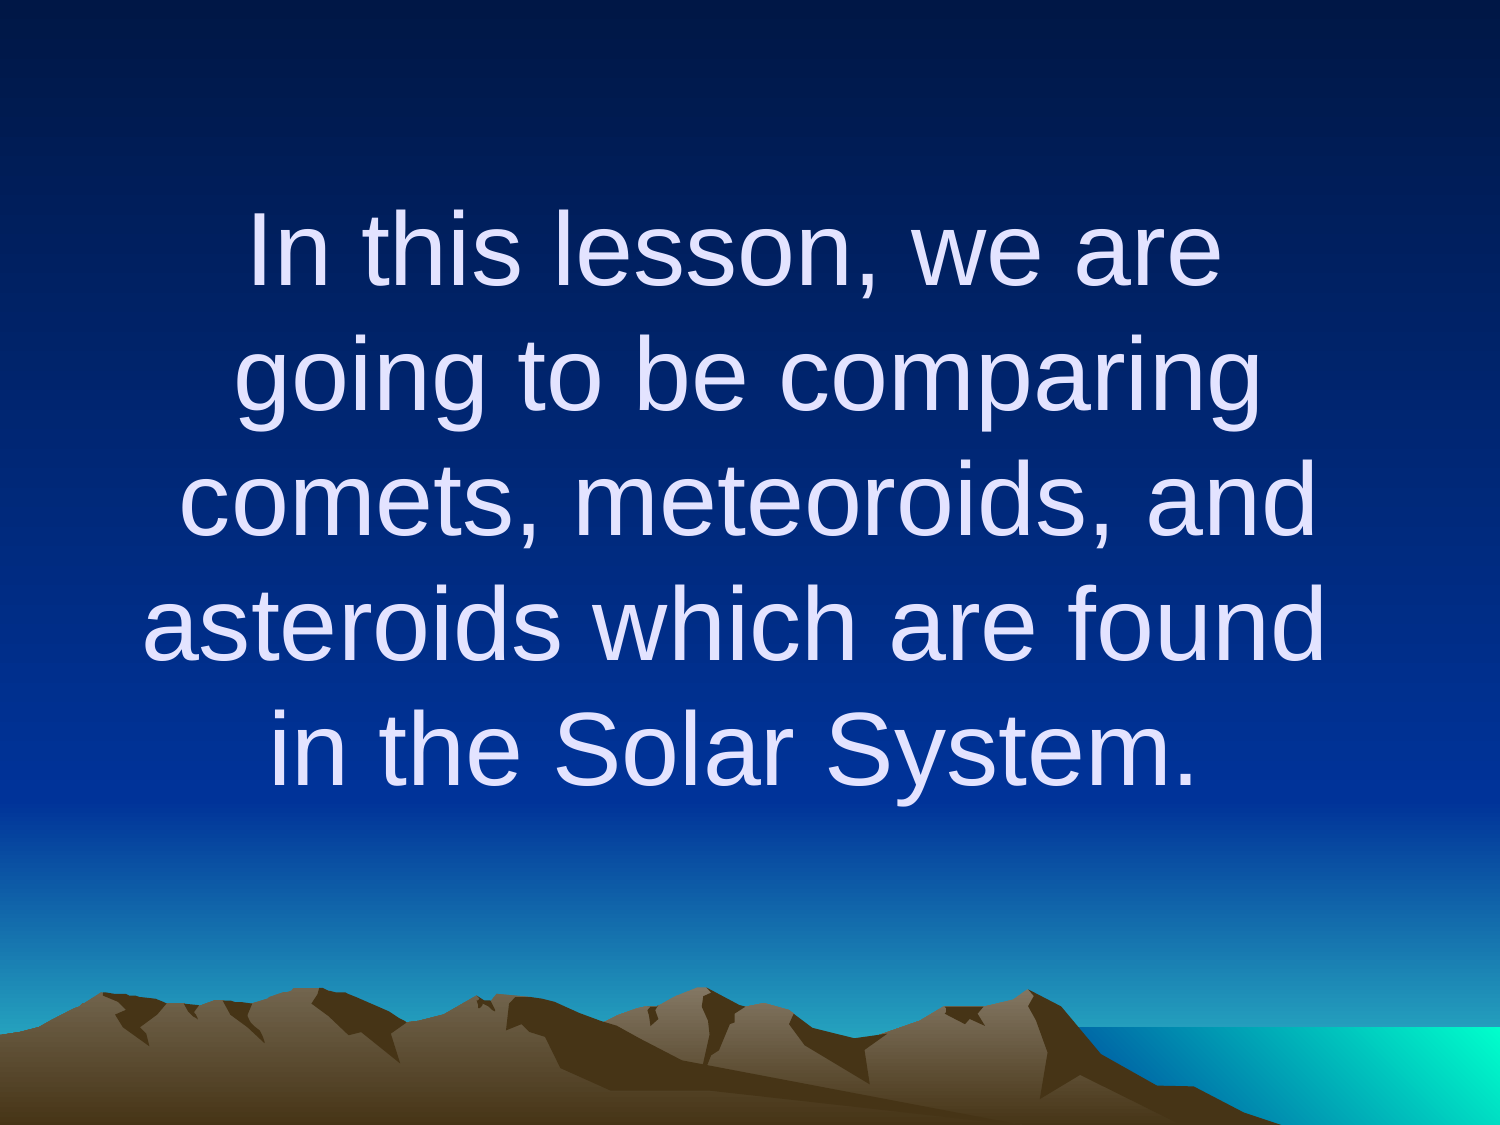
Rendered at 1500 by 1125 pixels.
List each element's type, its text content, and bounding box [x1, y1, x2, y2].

title In this lesson, we are going to be comparing comets, meteoroids, and asteroids which are found in the Solar System. [75, 112, 1425, 875]
